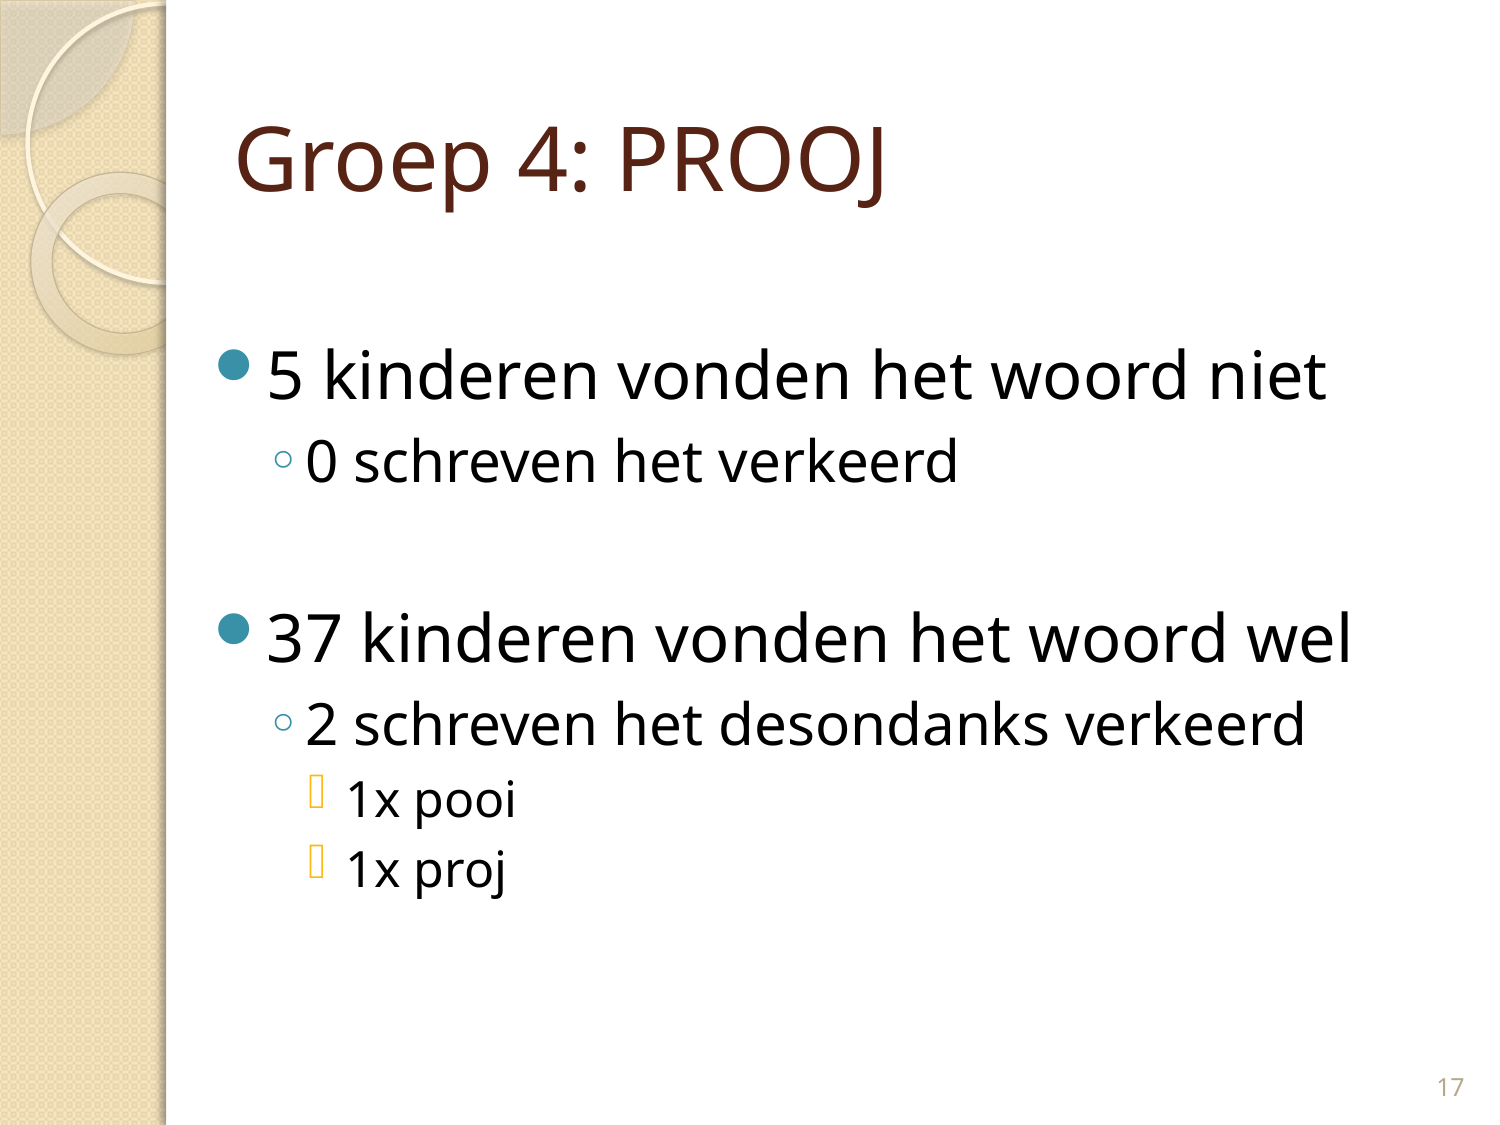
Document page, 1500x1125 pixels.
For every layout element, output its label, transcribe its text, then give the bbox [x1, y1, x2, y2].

title Groep 4: PROOJ [218, 61, 1449, 250]
slide_number 17 [1413, 1034, 1488, 1113]
list 5 kinderen vonden het woord niet 0 schreven het verkeerd 37 kinderen vonden het woord wel 2 schreven het desondanks verkeerd 1x pooi 1x proj [185, 324, 1466, 1113]
